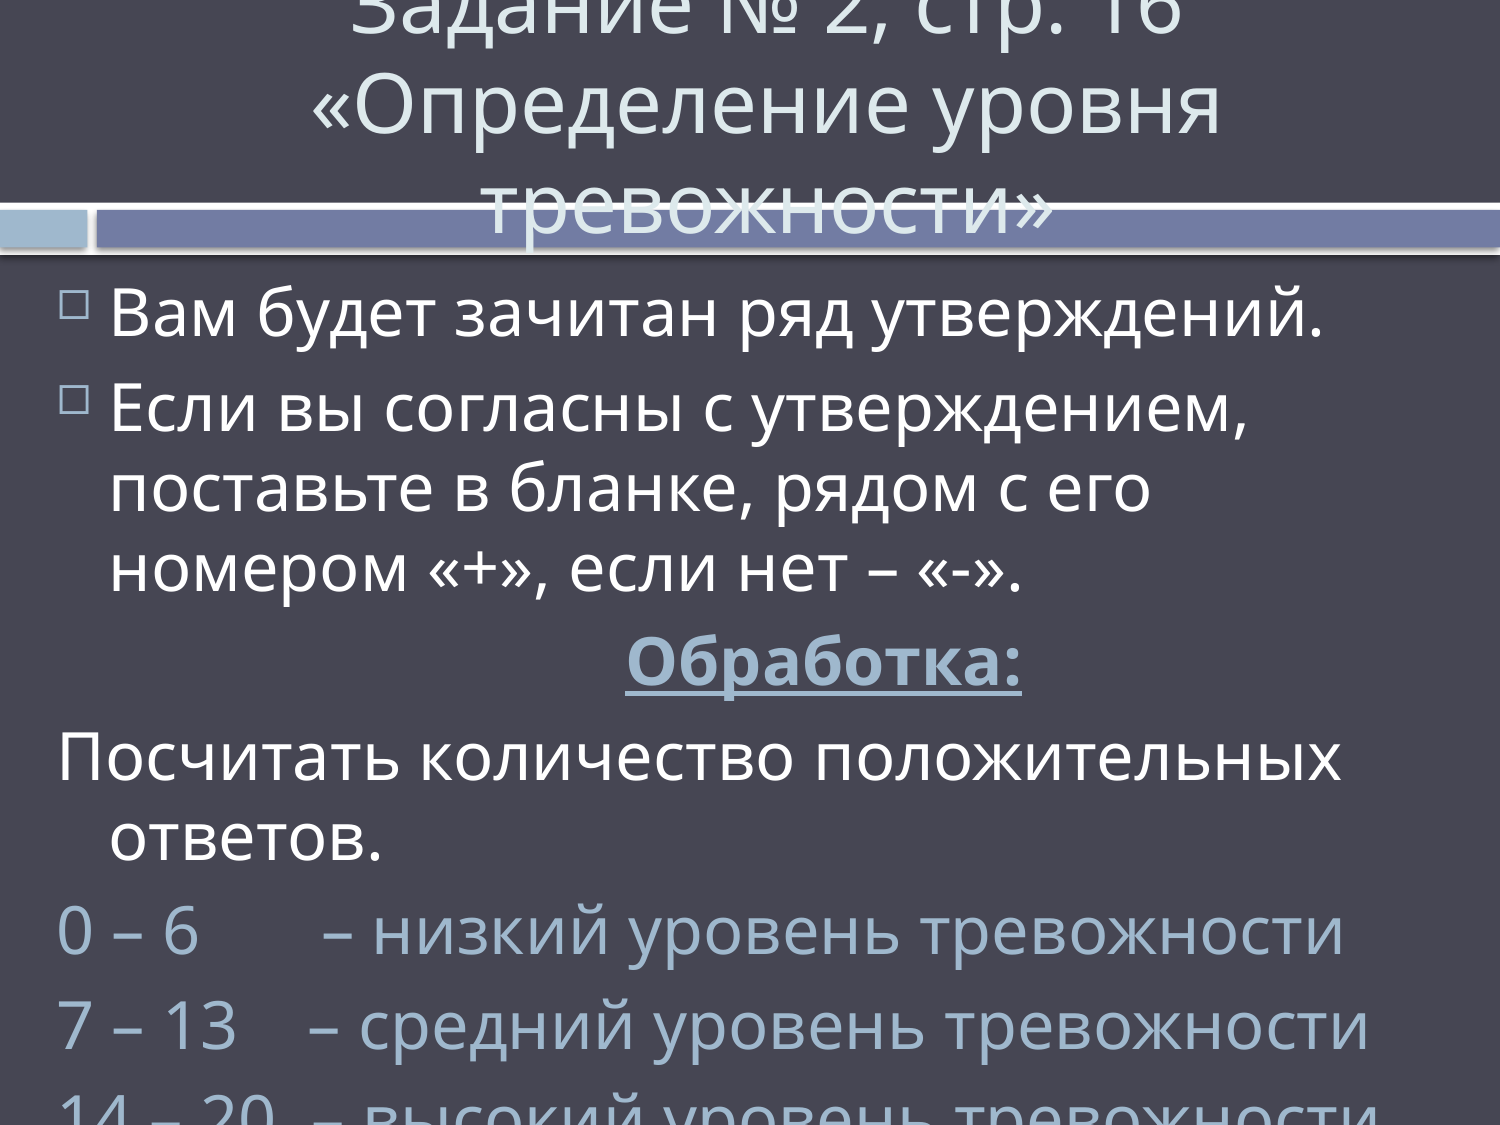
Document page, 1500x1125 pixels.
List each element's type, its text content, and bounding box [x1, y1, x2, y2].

title Задание № 2, стр. 16 «Определение уровня тревожности» [17, 18, 1500, 182]
list Вам будет зачитан ряд утверждений. Если вы согласны с утверждением, поставьте в бланке, рядом с его номером «+», если нет – «-». Обработка: Посчитать количество положительных ответов. 0 – 6 – низкий уровень тревожности 7 – 13 – средний уровень тревожности 14 – 20 – высокий уровень тревожности [40, 262, 1471, 1107]
